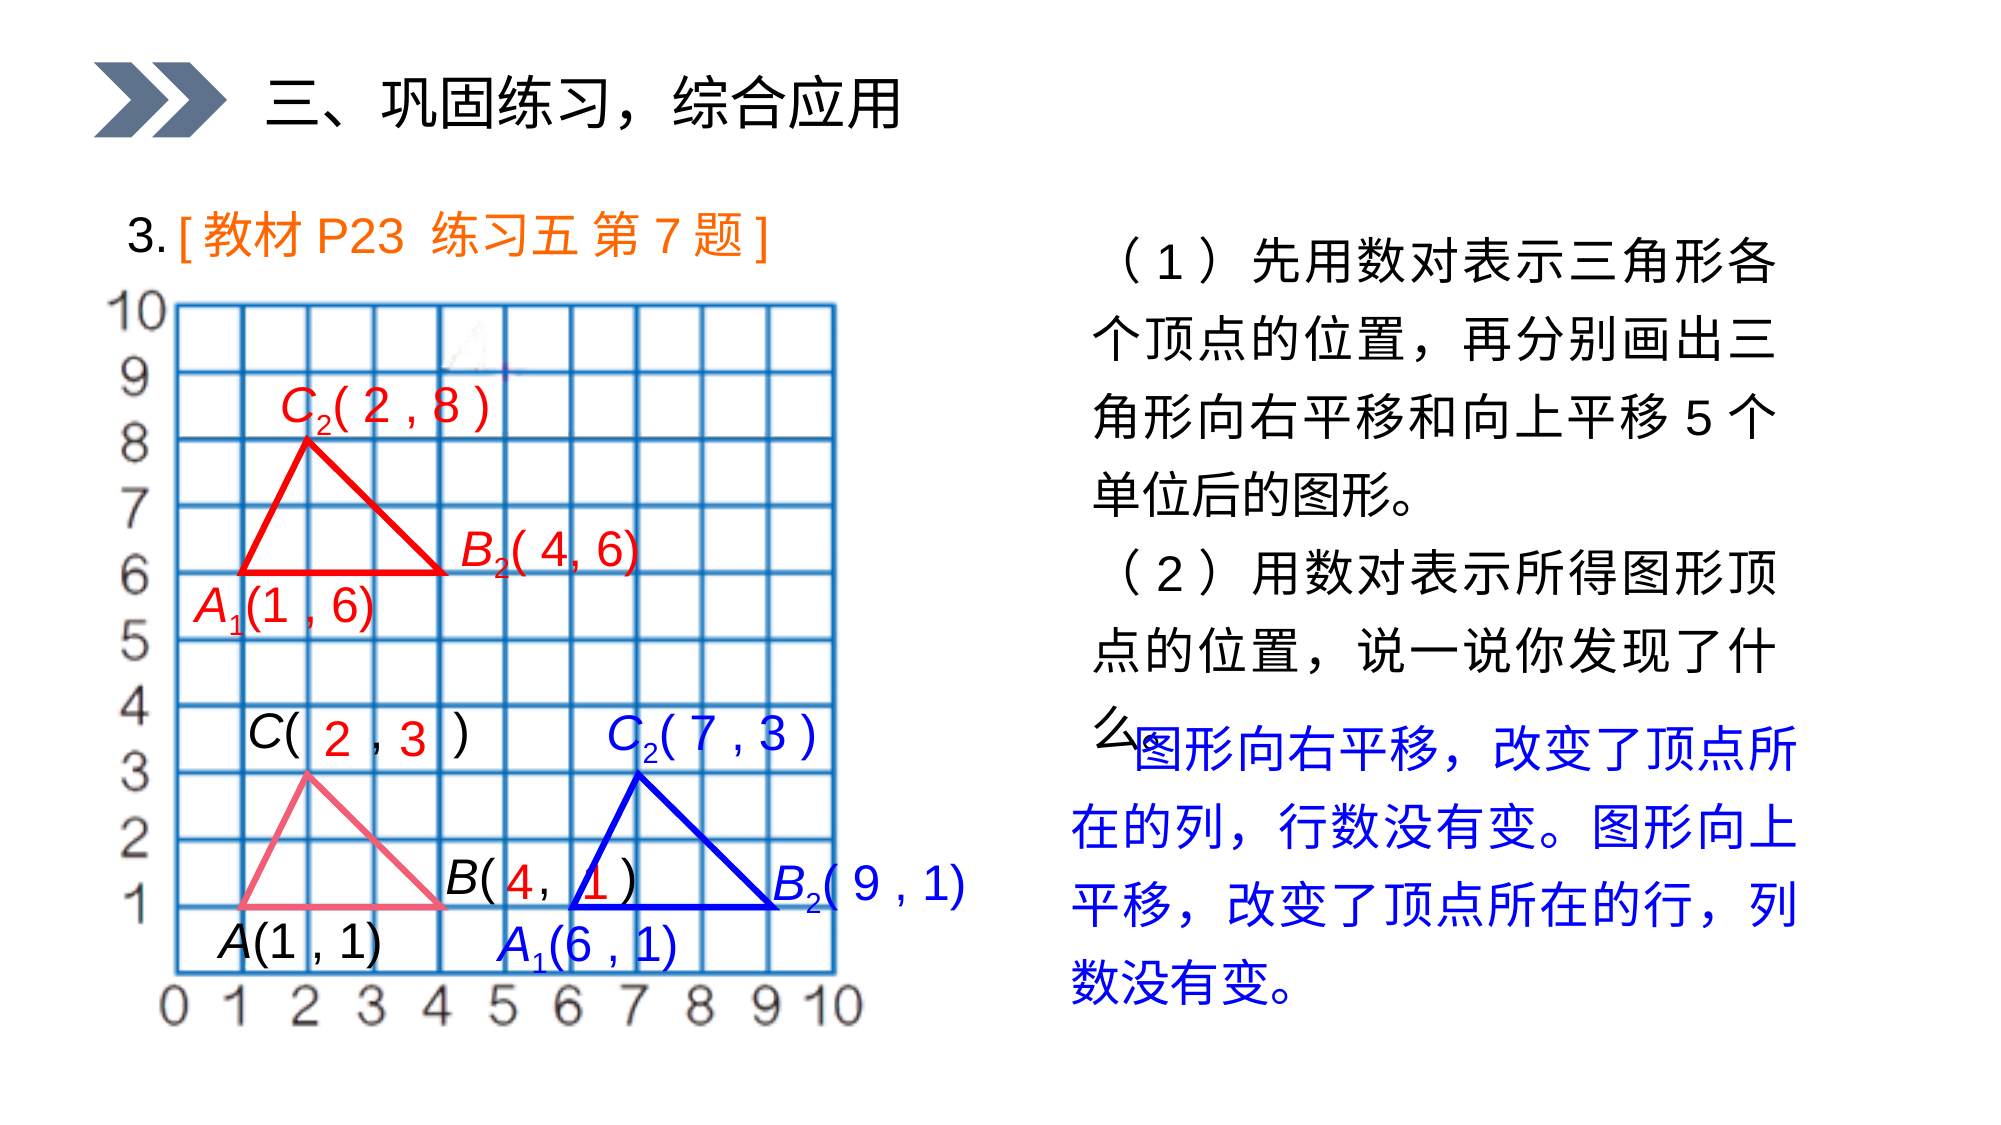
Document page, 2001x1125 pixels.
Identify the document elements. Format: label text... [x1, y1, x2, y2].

text_box （1）先用数对表示三角形各个顶点的位置，再分别画出三角形向右平移和向上平移5个单位后的图形。 （2）用数对表示所得图形顶点的位置，说一说你发现了什么。 [1076, 204, 1793, 691]
text_box B2( 9 , 1) [892, 822, 1024, 927]
text_box 图形向右平移，改变了顶点所在的列，行数没有变。图形向上平移，改变了顶点所在的行，列数没有变。 [1055, 691, 1814, 1019]
text_box 3. [112, 177, 1600, 270]
text_box 三、巩固练习，综合应用 [248, 66, 1088, 137]
picture [79, 233, 892, 1058]
text_box [教材P23 练习五 第7题] [163, 178, 951, 272]
